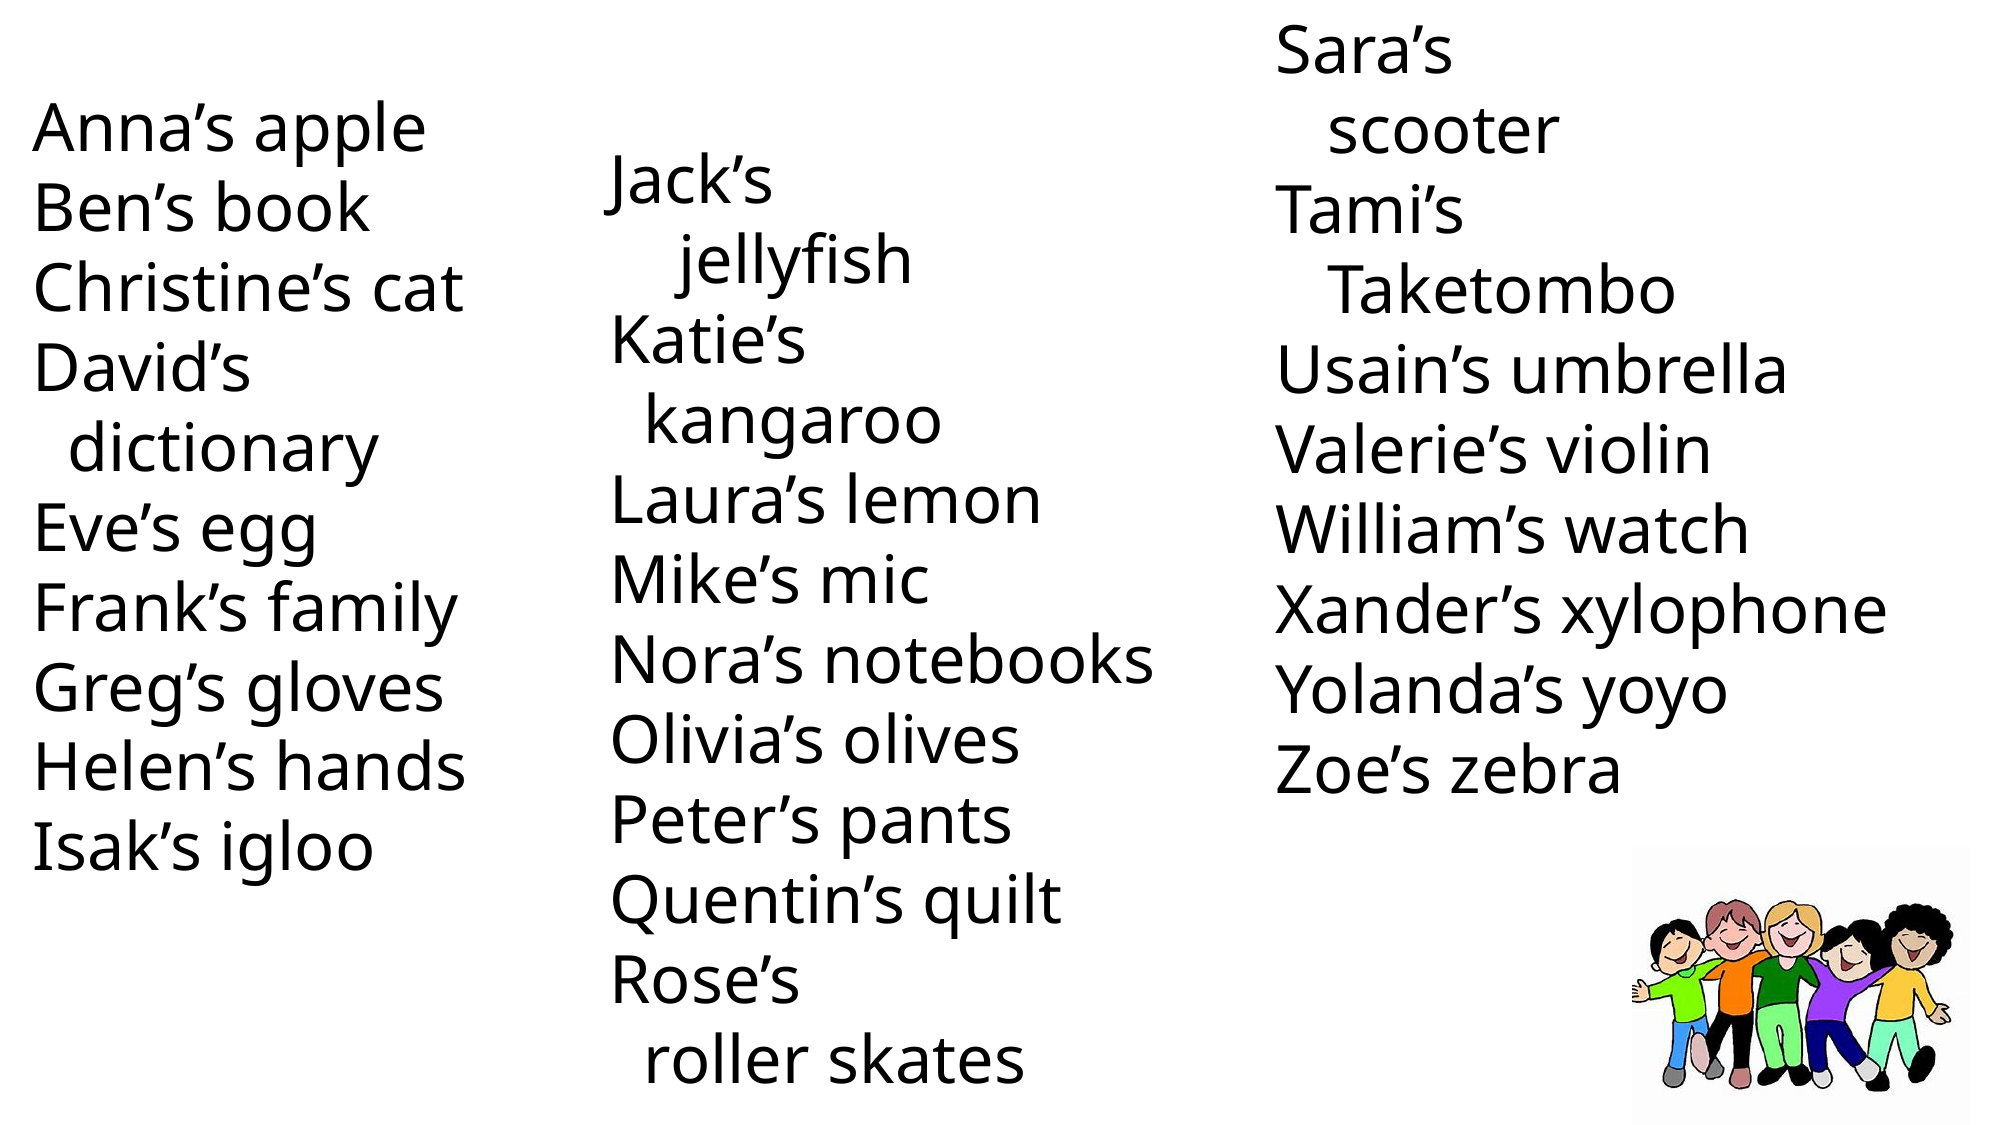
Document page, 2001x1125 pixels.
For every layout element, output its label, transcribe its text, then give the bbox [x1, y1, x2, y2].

picture [1632, 847, 1970, 1125]
text_box Jack’s jellyfish Katie’s kangaroo Laura’s lemon Mike’s mic Nora’s notebooks Olivia’s olives Peter’s pants Quentin’s quilt Rose’s roller skates [594, 129, 1304, 1125]
text_box Anna’s apple Ben’s book Christine’s cat David’s dictionary Eve’s egg Frank’s family Greg’s gloves Helen’s hands Isak’s igloo [17, 77, 595, 937]
text_box Sara’s scooter Tami’s Taketombo Usain’s umbrella Valerie’s violin William’s watch Xander’s xylophone Yolanda’s yoyo Zoe’s zebra [1260, 0, 2000, 860]
